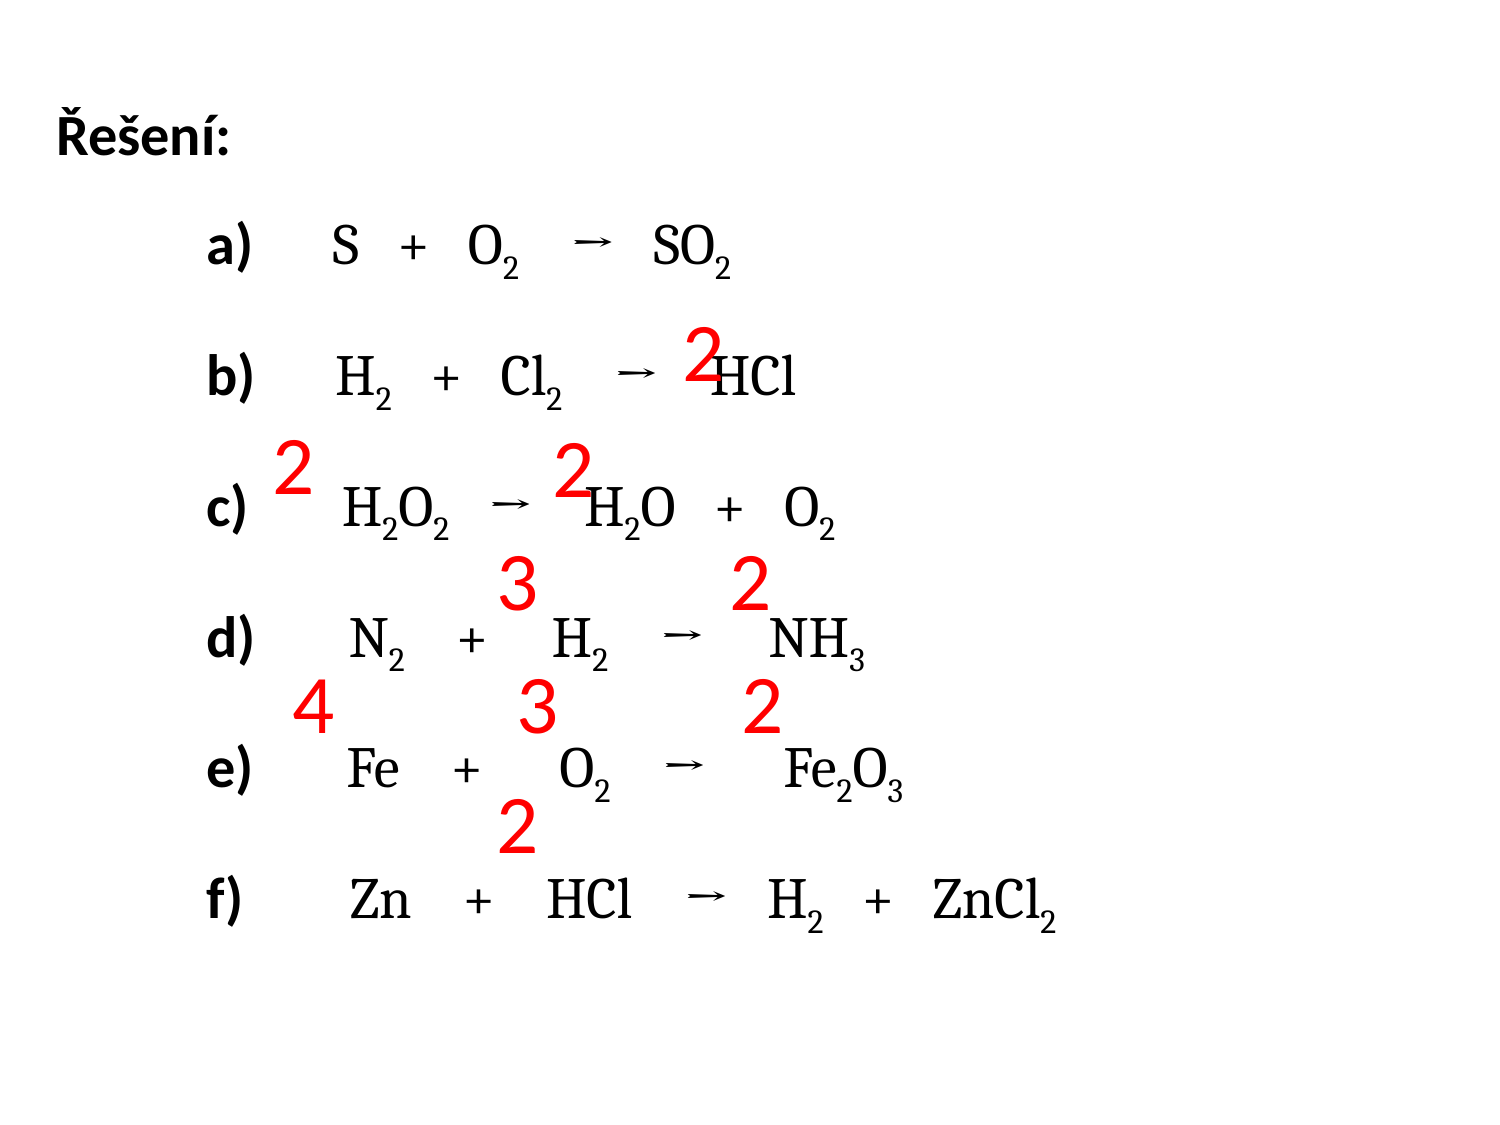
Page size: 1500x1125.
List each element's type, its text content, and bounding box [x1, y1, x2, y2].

text_box 3 [481, 520, 632, 635]
text_box 2 [537, 406, 688, 522]
list Řešení: a) S + O2 → SO2 b) H2 + Cl2 → HCl c) H2O2 → H2O + O2 d) N2 + H2 → NH3 e) Fe + O2 → Fe2O3 f) Zn + HCl → H2 + ZnCl2 [41, 54, 1412, 1094]
text_box 2 [726, 643, 877, 758]
text_box 2 [667, 290, 818, 406]
text_box 2 [481, 763, 632, 878]
text_box 4 [277, 643, 428, 758]
text_box 2 [258, 404, 409, 519]
text_box 3 [501, 643, 652, 758]
text_box 2 [714, 520, 865, 635]
